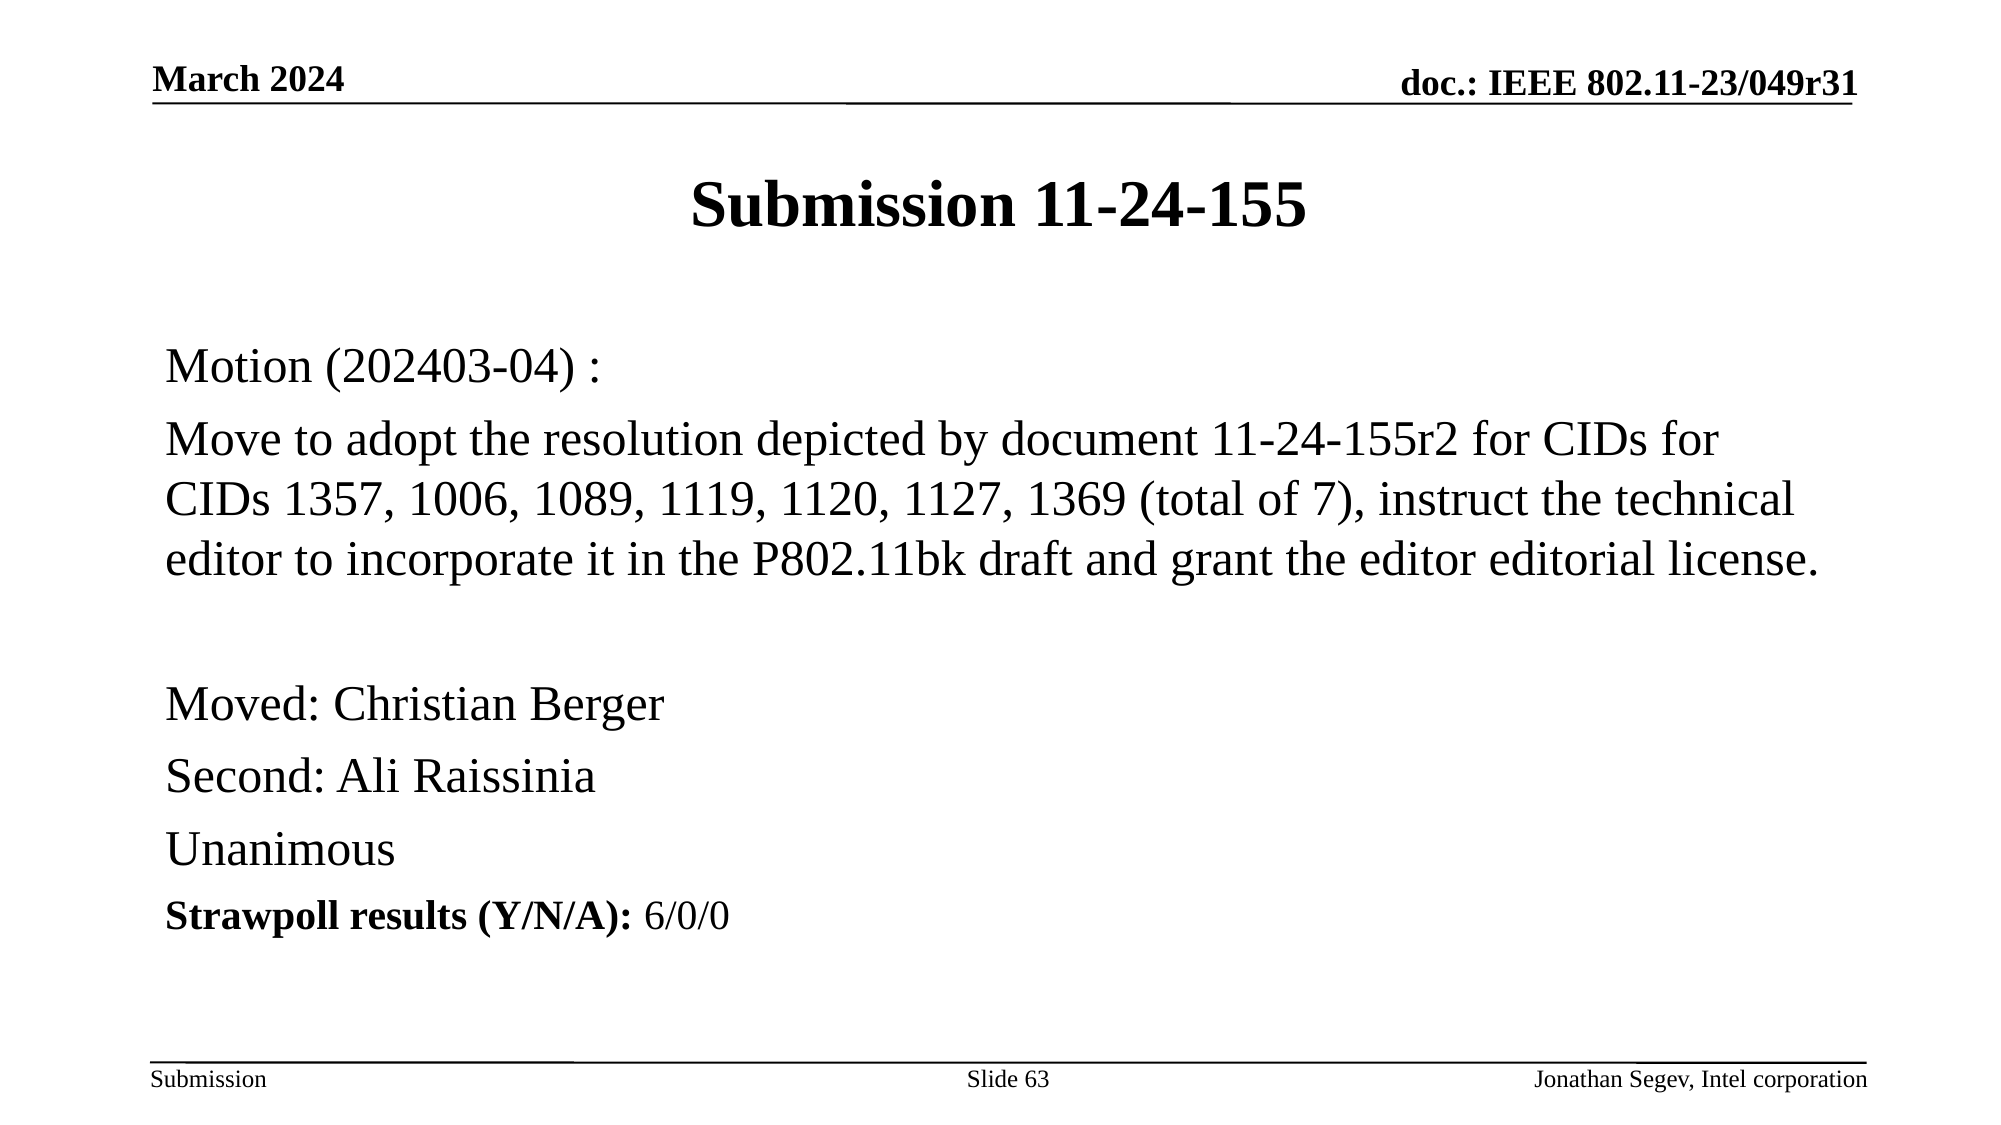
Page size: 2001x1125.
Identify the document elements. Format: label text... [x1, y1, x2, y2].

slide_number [152, 54, 563, 100]
footer Jonathan Segev, Intel corporation [1171, 1061, 1869, 1093]
slide_number Slide 63 [950, 1061, 1067, 1123]
list Motion (202403-04) : Move to adopt the resolution depicted by document 11-24-155r2 for CIDs for CIDs 1357, 1006, 1089, 1119, 1120, 1127, 1369 (total of 7), instruct the technical editor to incorporate it in the P802.11bk draft and grant the editor editorial license. Moved: Christian Berger Second: Ali Raissinia Unanimous Strawpoll results (Y/N/A): 6/0/0 [149, 324, 1850, 1000]
title Submission 11-24-155 [149, 112, 1850, 288]
